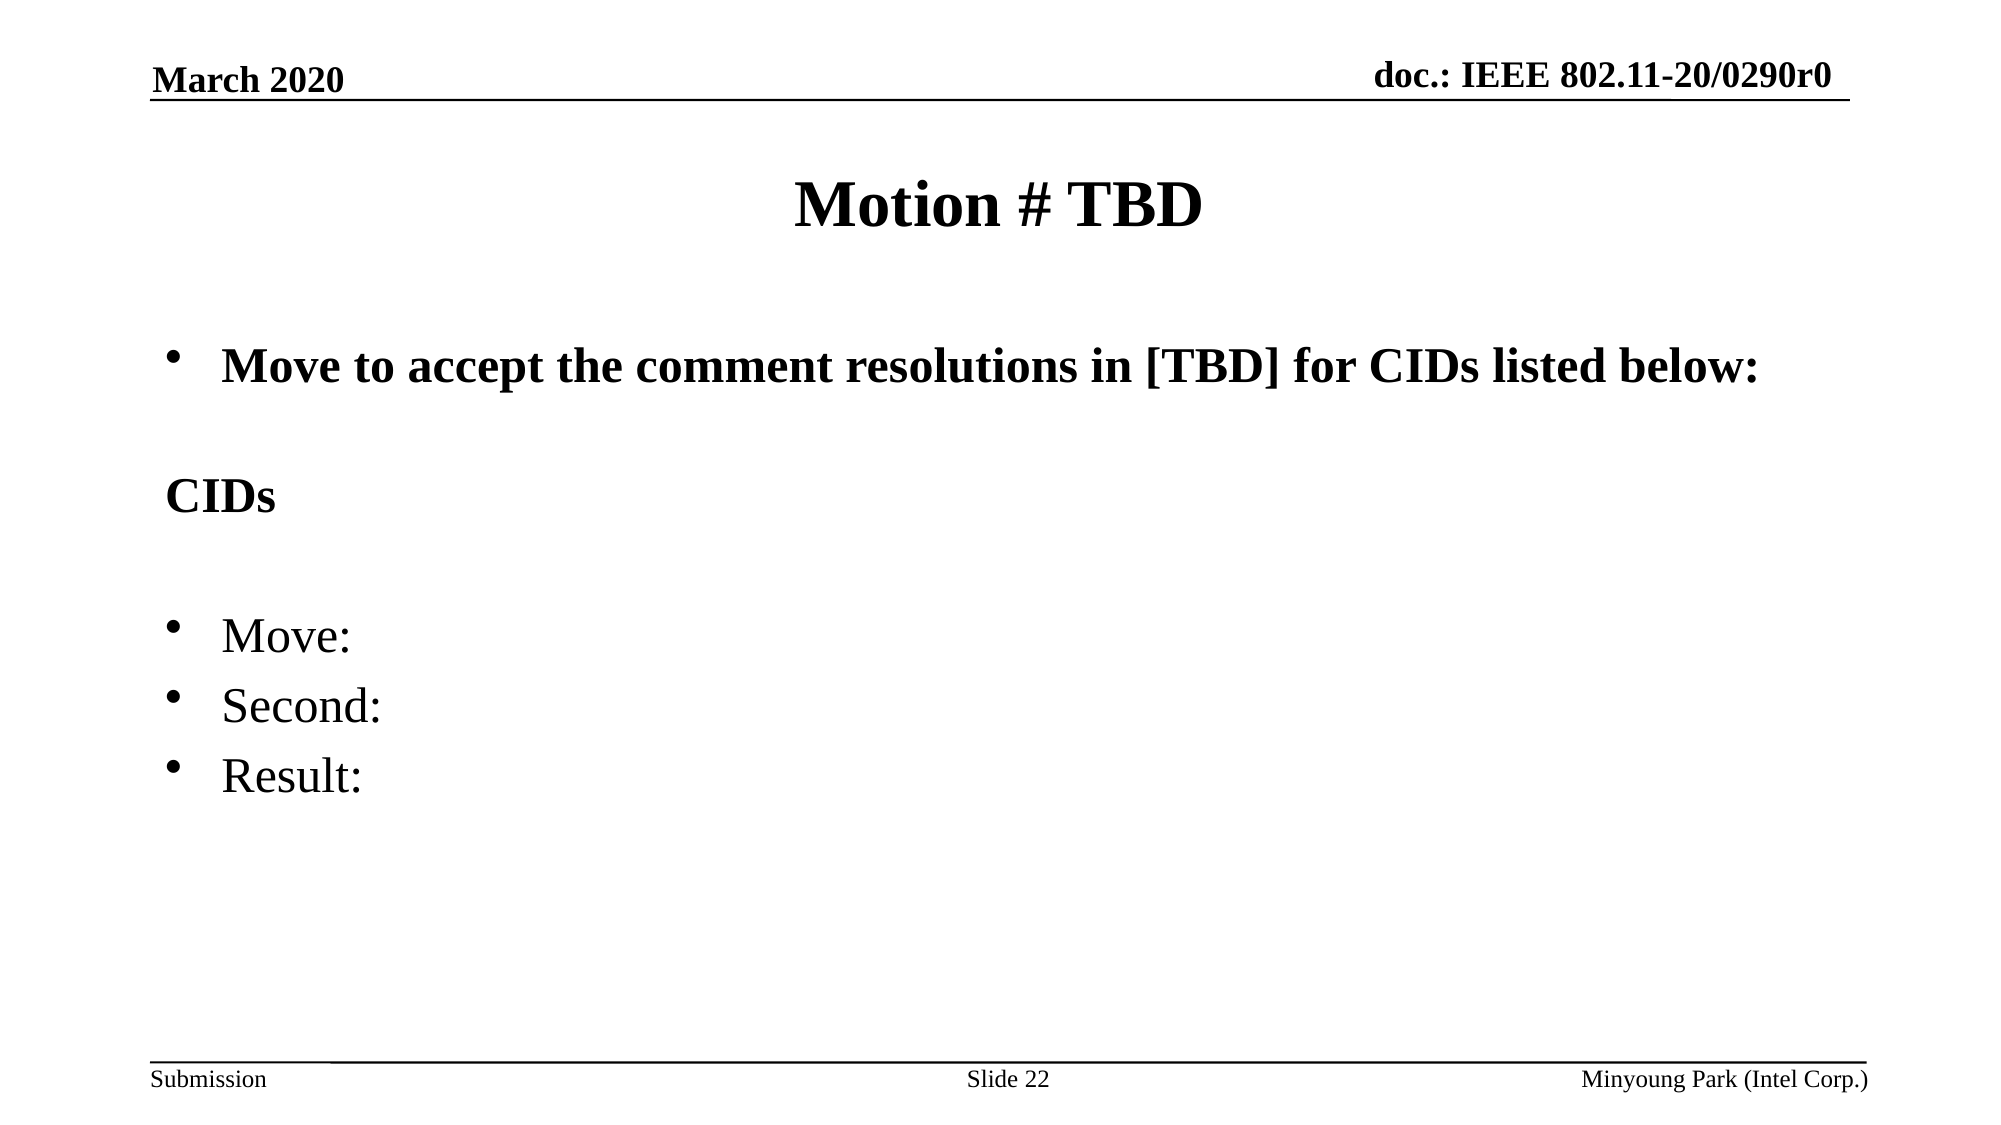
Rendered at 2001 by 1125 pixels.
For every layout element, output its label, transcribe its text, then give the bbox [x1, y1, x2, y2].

slide_number Slide 22 [964, 1061, 1053, 1093]
footer Minyoung Park (Intel Corp.) [1266, 1061, 1869, 1093]
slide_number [152, 54, 347, 101]
list Move to accept the comment resolutions in [TBD] for CIDs listed below: CIDs Move: Second: Result: [150, 324, 1850, 1000]
title Motion # TBD [150, 112, 1850, 288]
